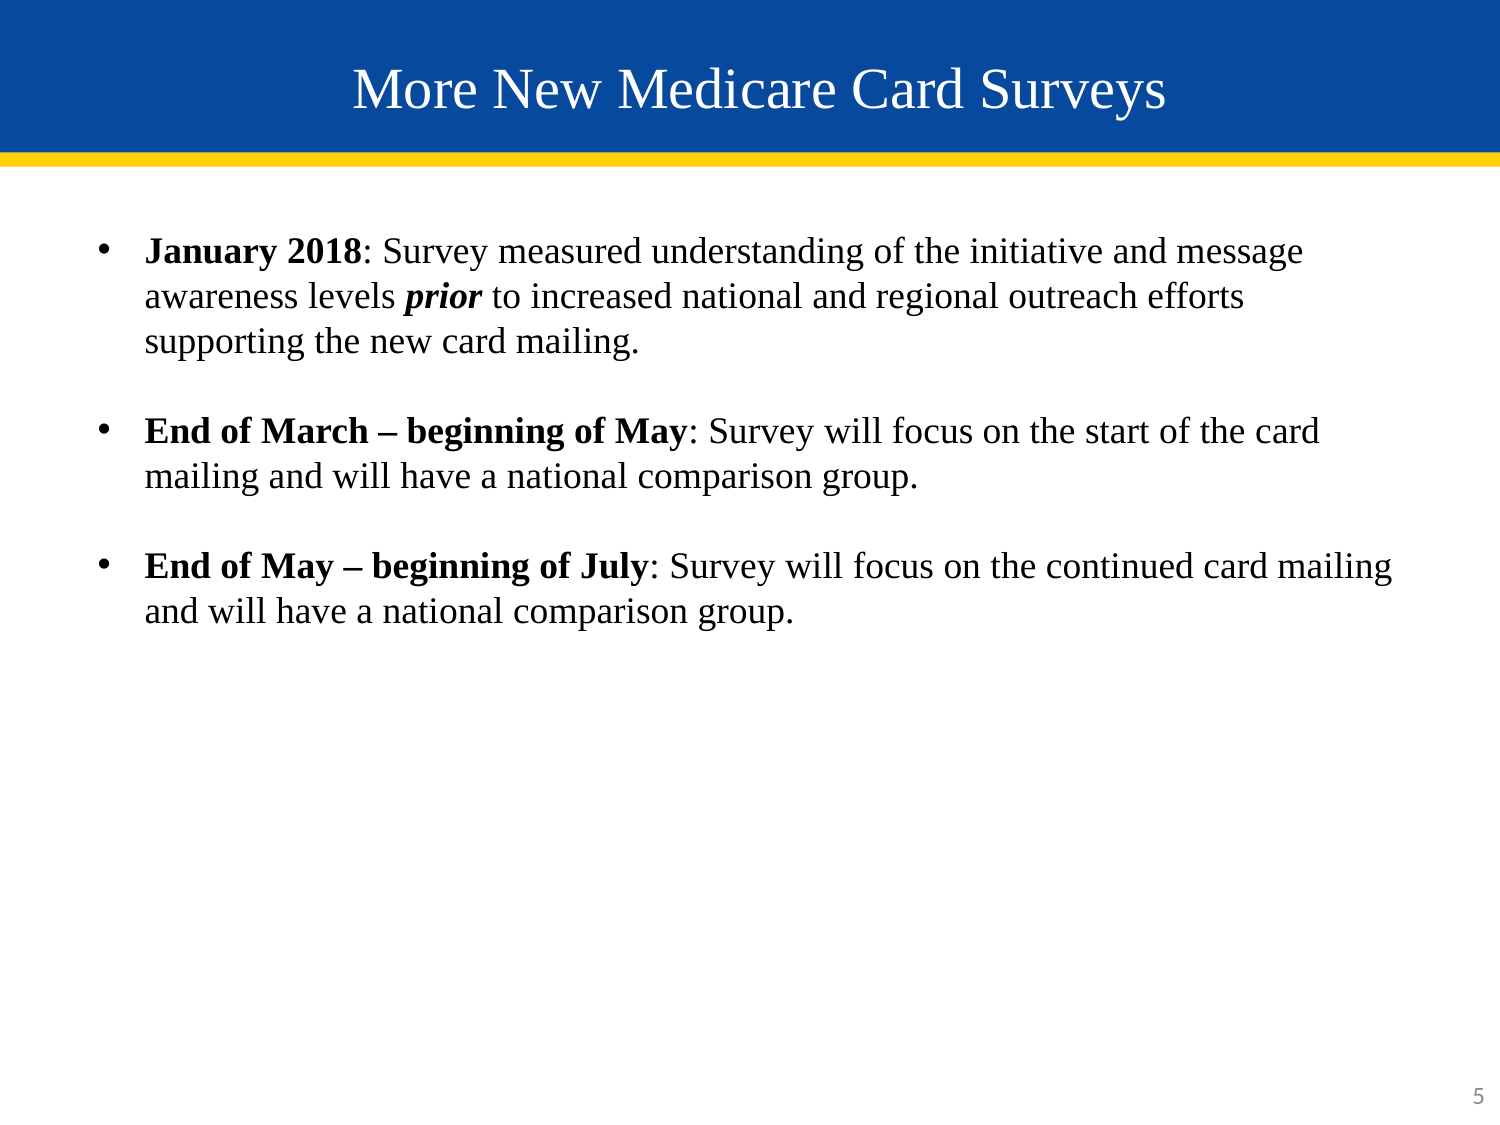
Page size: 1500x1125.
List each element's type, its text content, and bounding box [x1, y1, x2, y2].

slide_number 5 [1149, 1064, 1500, 1125]
title More New Medicare Card Surveys [62, 50, 1458, 192]
list January 2018: Survey measured understanding of the initiative and message awareness levels prior to increased national and regional outreach efforts supporting the new card mailing. End of March – beginning of May: Survey will focus on the start of the card mailing and will have a national comparison group. End of May – beginning of July: Survey will focus on the continued card mailing and will have a national comparison group. [97, 192, 1403, 681]
